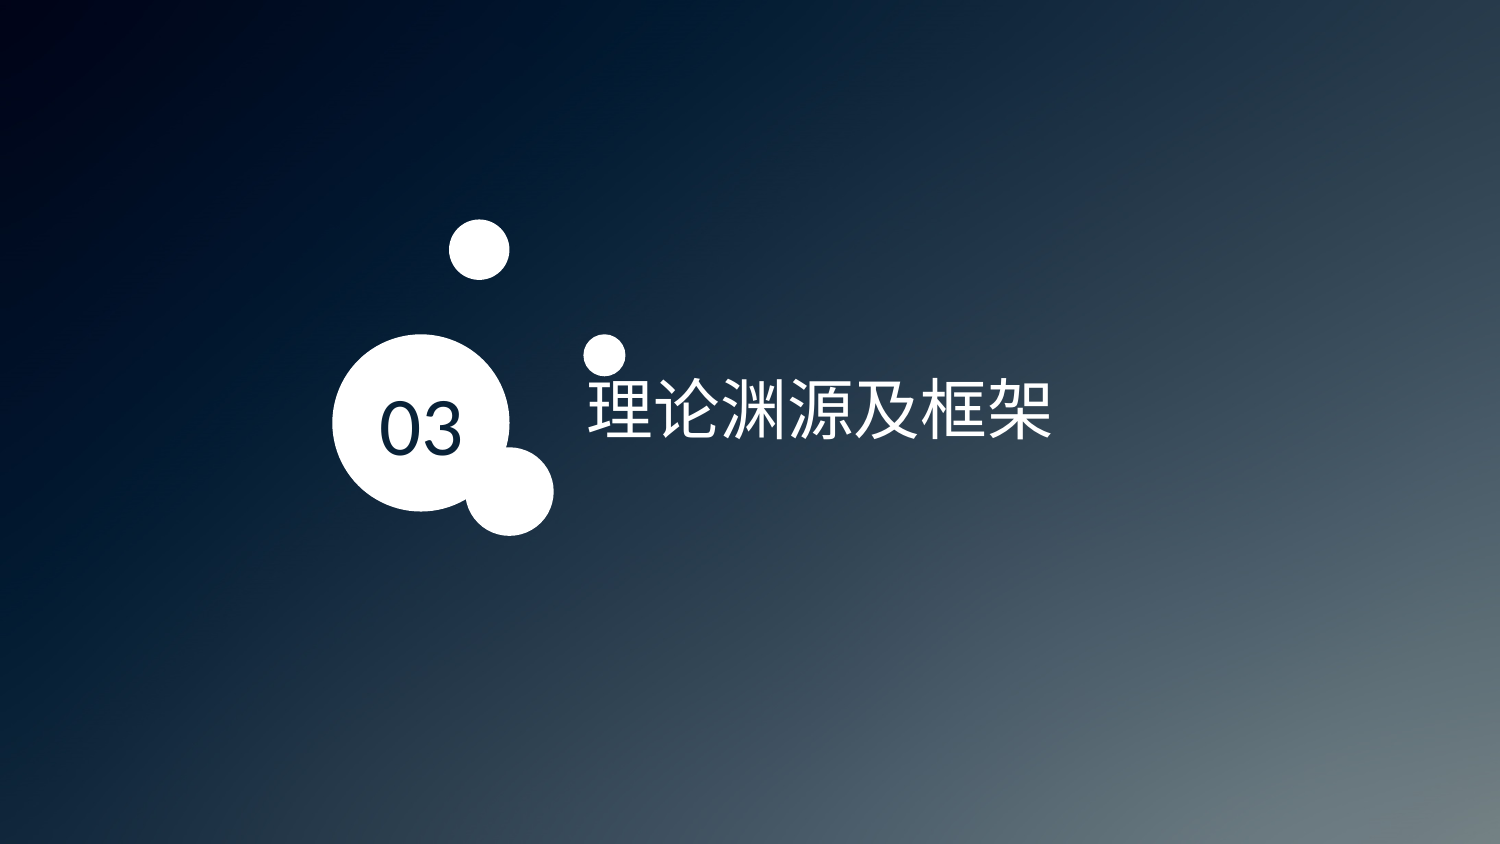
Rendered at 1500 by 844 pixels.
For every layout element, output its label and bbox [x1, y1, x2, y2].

picture [0, 0, 1500, 844]
text_box [332, 219, 626, 537]
